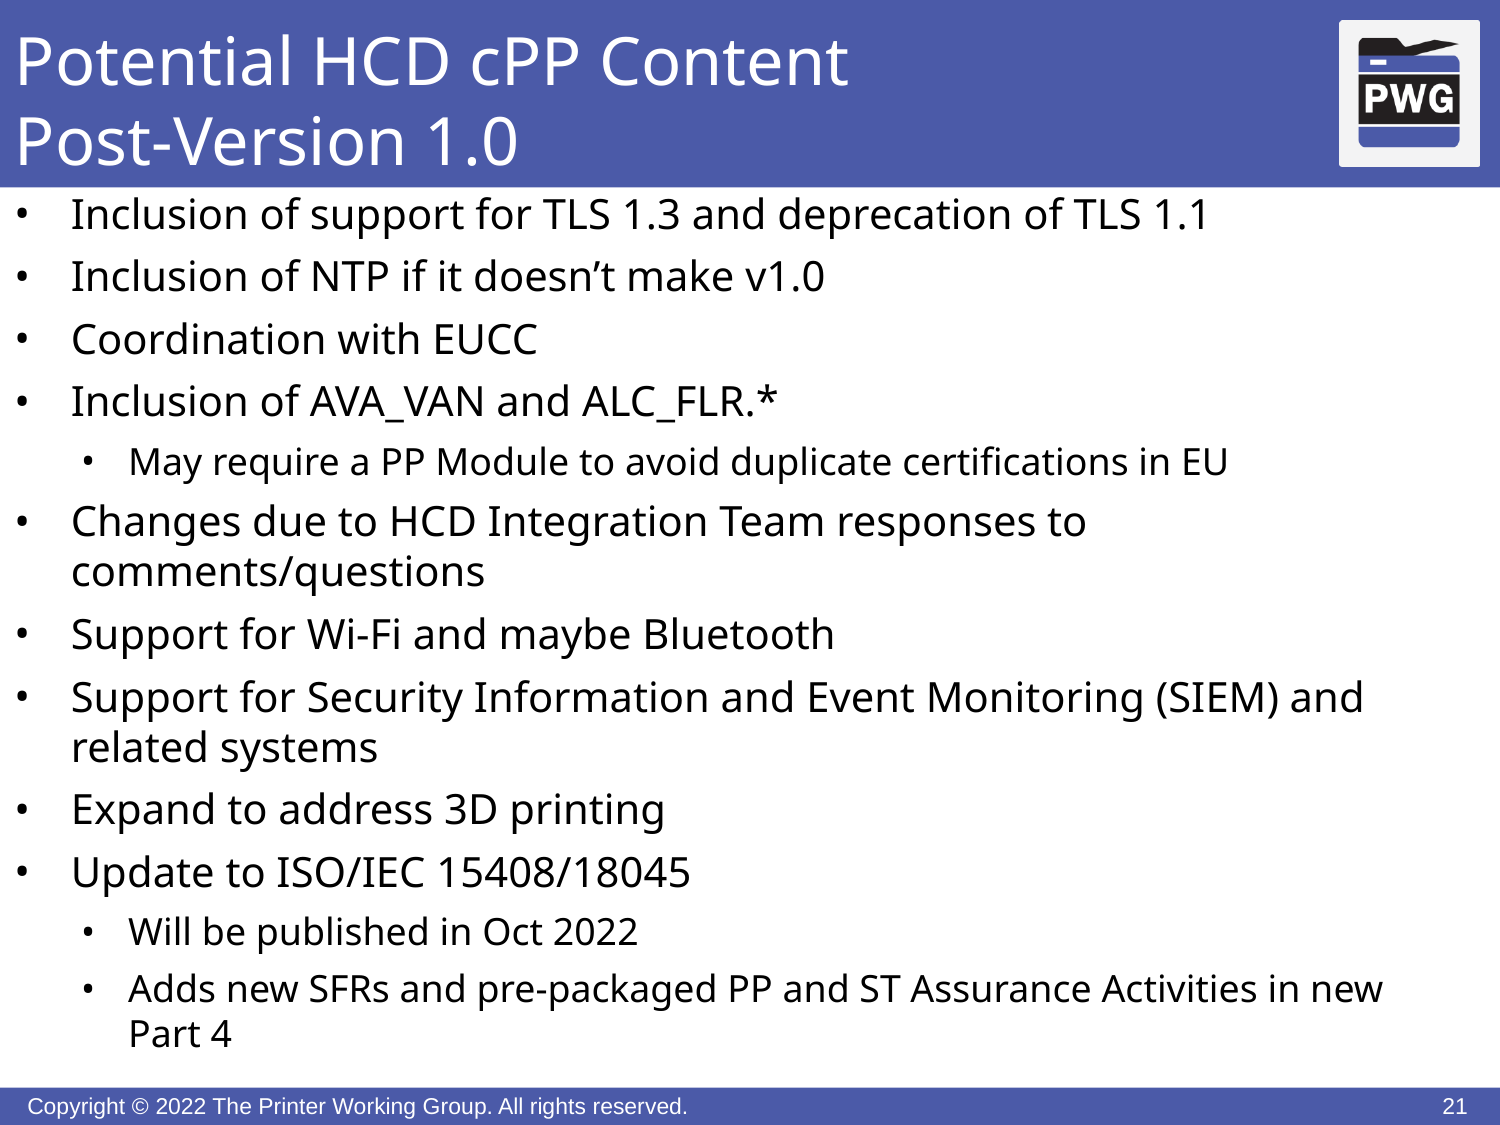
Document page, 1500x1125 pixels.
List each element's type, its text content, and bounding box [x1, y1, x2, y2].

list Inclusion of support for TLS 1.3 and deprecation of TLS 1.1 Inclusion of NTP if it doesn’t make v1.0 Coordination with EUCC Inclusion of AVA_VAN and ALC_FLR.* May require a PP Module to avoid duplicate certifications in EU Changes due to HCD Integration Team responses to comments/questions Support for Wi-Fi and maybe Bluetooth Support for Security Information and Event Monitoring (SIEM) and related systems Expand to address 3D printing Update to ISO/IEC 15408/18045 Will be published in Oct 2022 Adds new SFRs and pre-packaged PP and ST Assurance Activities in new Part 4 [0, 179, 1451, 1078]
picture [1339, 20, 1480, 167]
text_box 21 [1441, 1092, 1469, 1118]
text_box Copyright © 2022 The Printer Working Group. All rights reserved. [20, 1092, 750, 1118]
text_box [0, 0, 1500, 188]
text_box [0, 1087, 1500, 1125]
title Potential HCD cPP Content Post-Version 1.0 [0, 20, 1225, 179]
